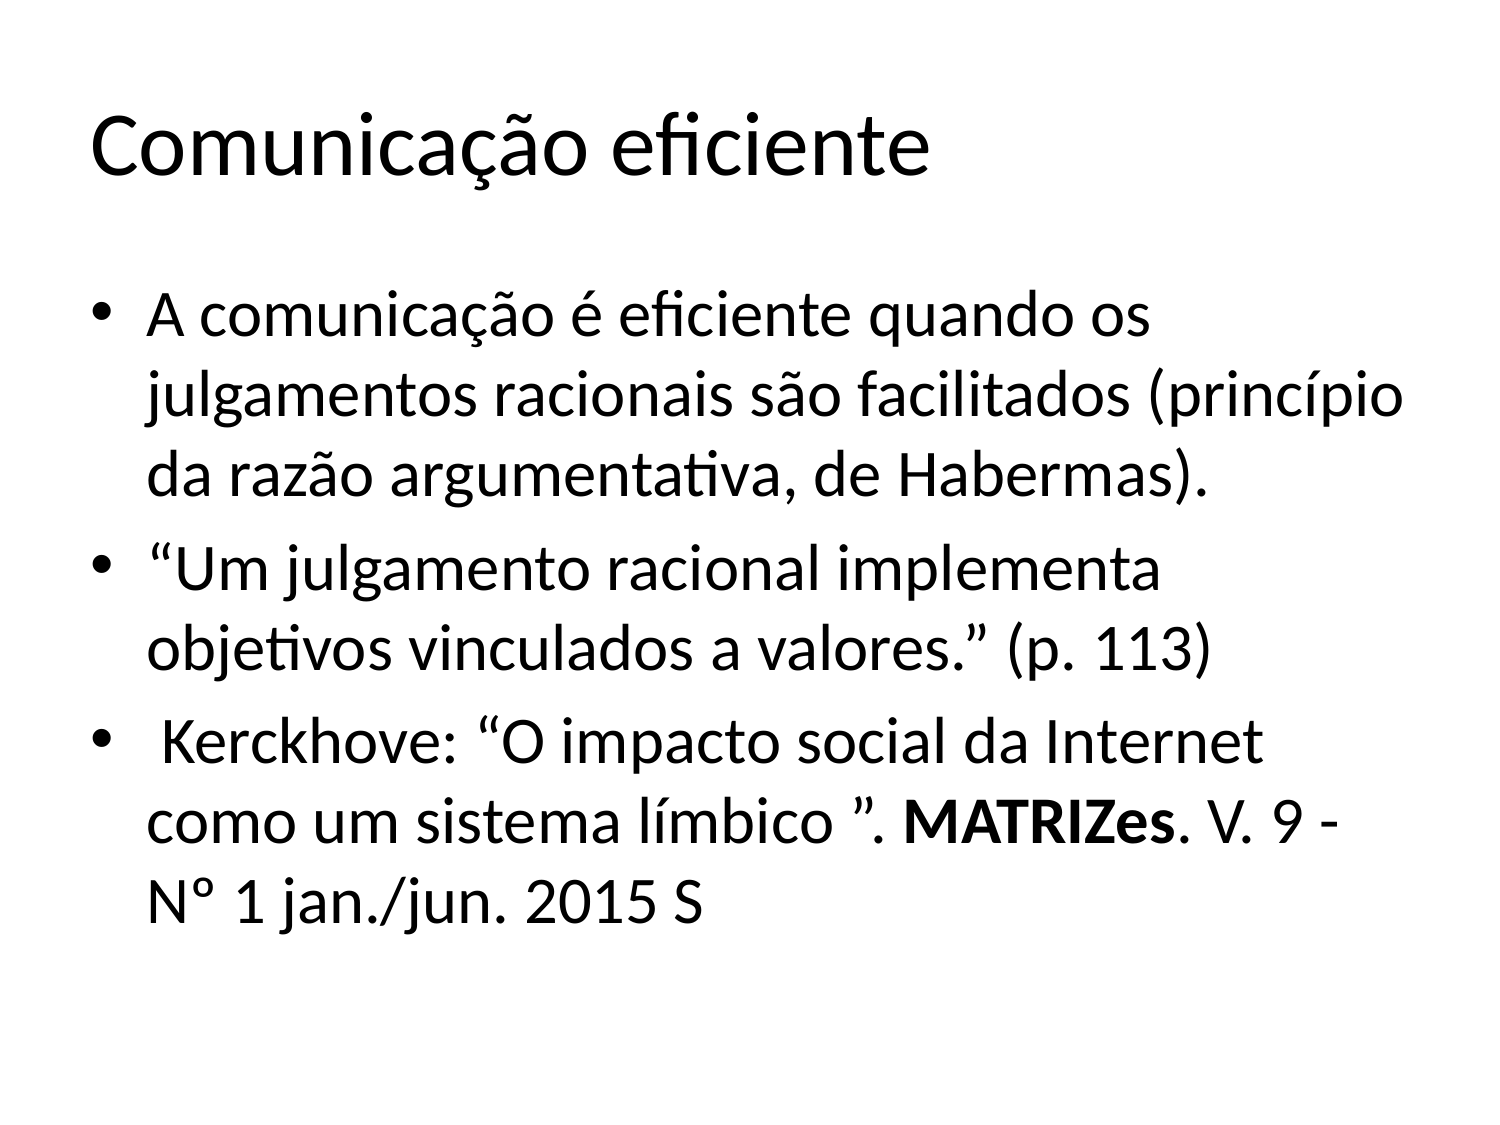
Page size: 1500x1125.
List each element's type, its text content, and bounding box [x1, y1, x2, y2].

title Comunicação eficiente [75, 45, 1425, 233]
list A comunicação é eficiente quando os julgamentos racionais são facilitados (princípio da razão argumentativa, de Habermas). “Um julgamento racional implementa objetivos vinculados a valores.” (p. 113) Kerckhove: “O impacto social da Internet como um sistema límbico ”. MATRIZes. V. 9 - Nº 1 jan./jun. 2015 S [75, 262, 1425, 1005]
